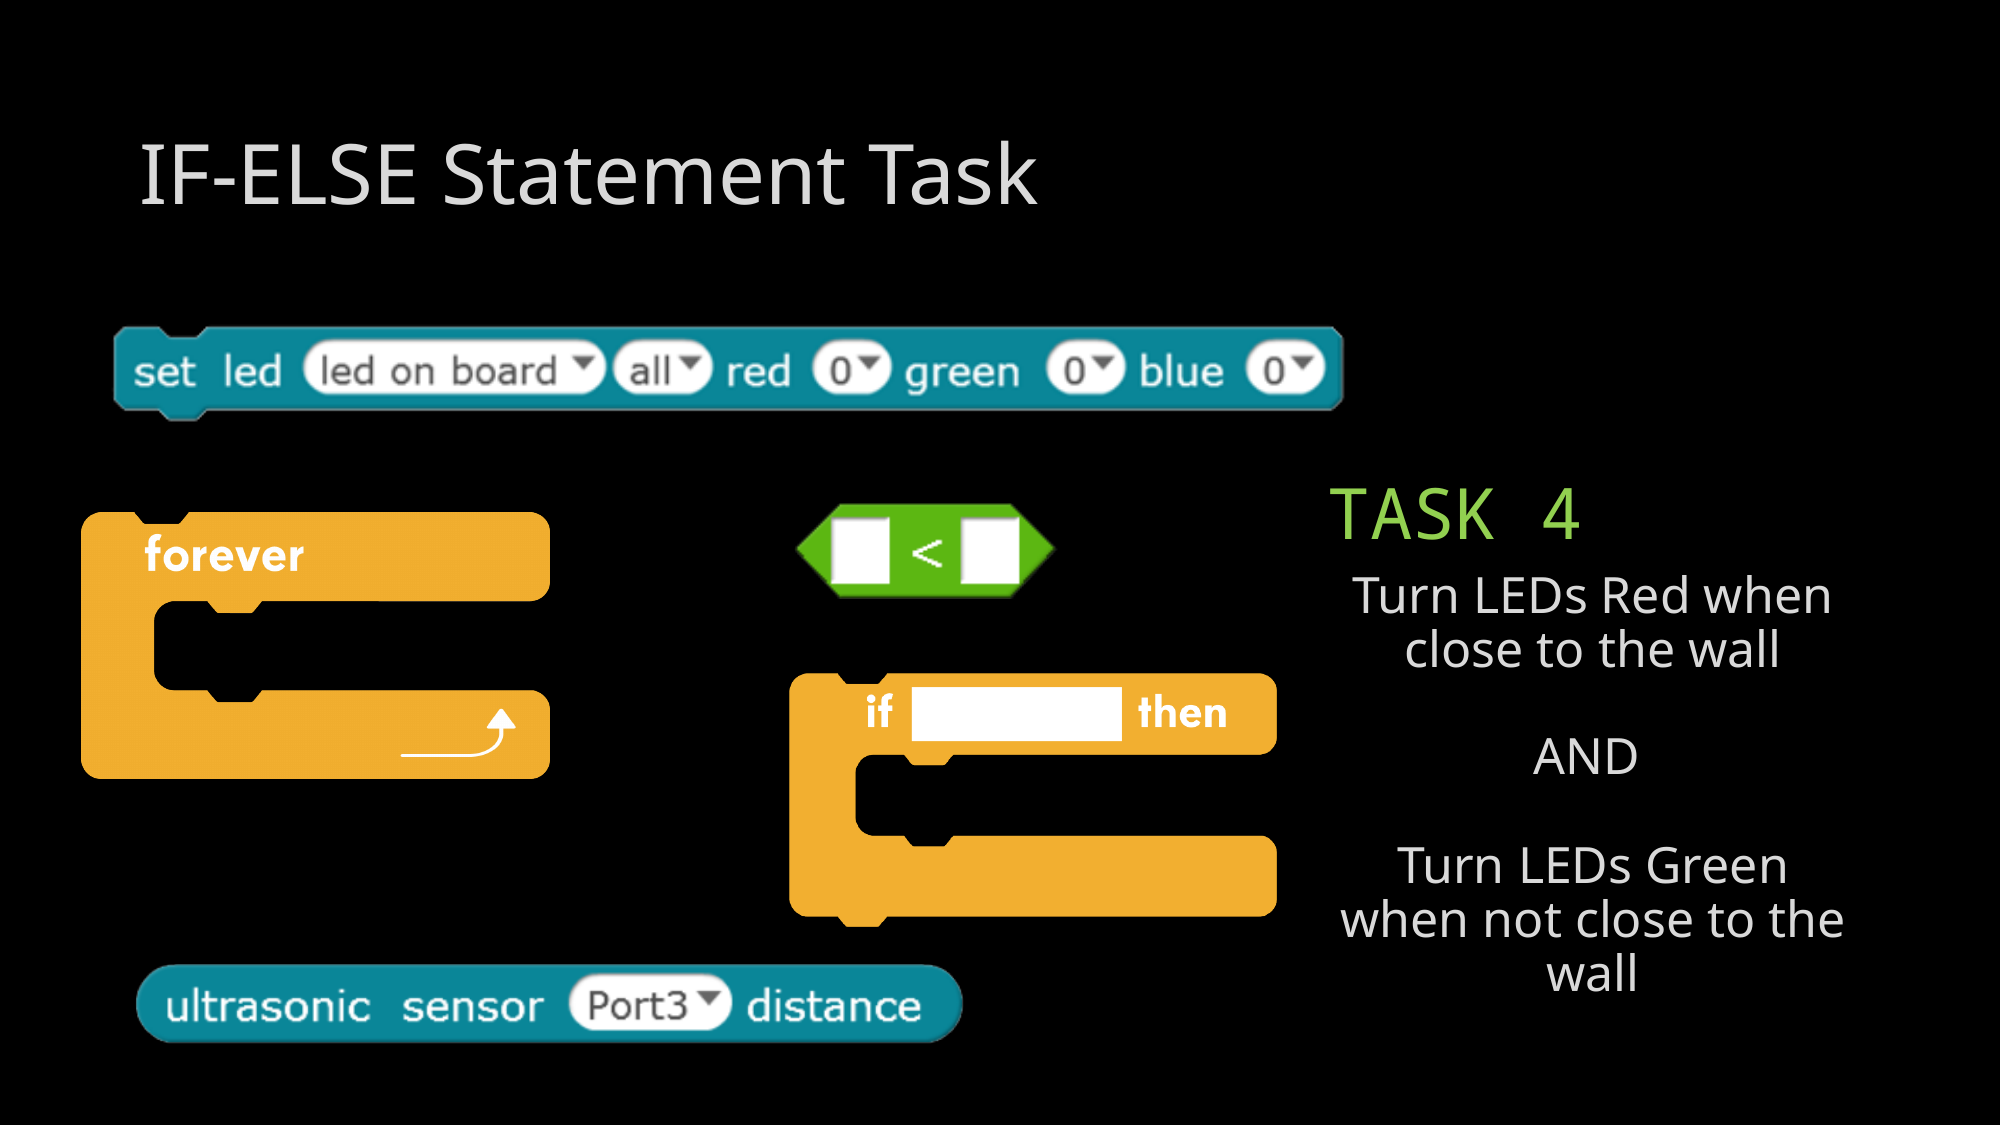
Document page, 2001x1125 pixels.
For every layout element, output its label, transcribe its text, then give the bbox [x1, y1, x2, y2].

title TASK 4 [1312, 262, 1825, 562]
picture [789, 673, 1277, 927]
list IF-ELSE Statement Task [124, 125, 1175, 263]
picture [794, 503, 1068, 622]
list Turn LEDs Red when close to the wall AND Turn LEDs Green when not close to the wall [1312, 562, 1875, 1012]
picture [135, 964, 964, 1044]
picture [102, 294, 1357, 431]
picture [81, 512, 550, 779]
